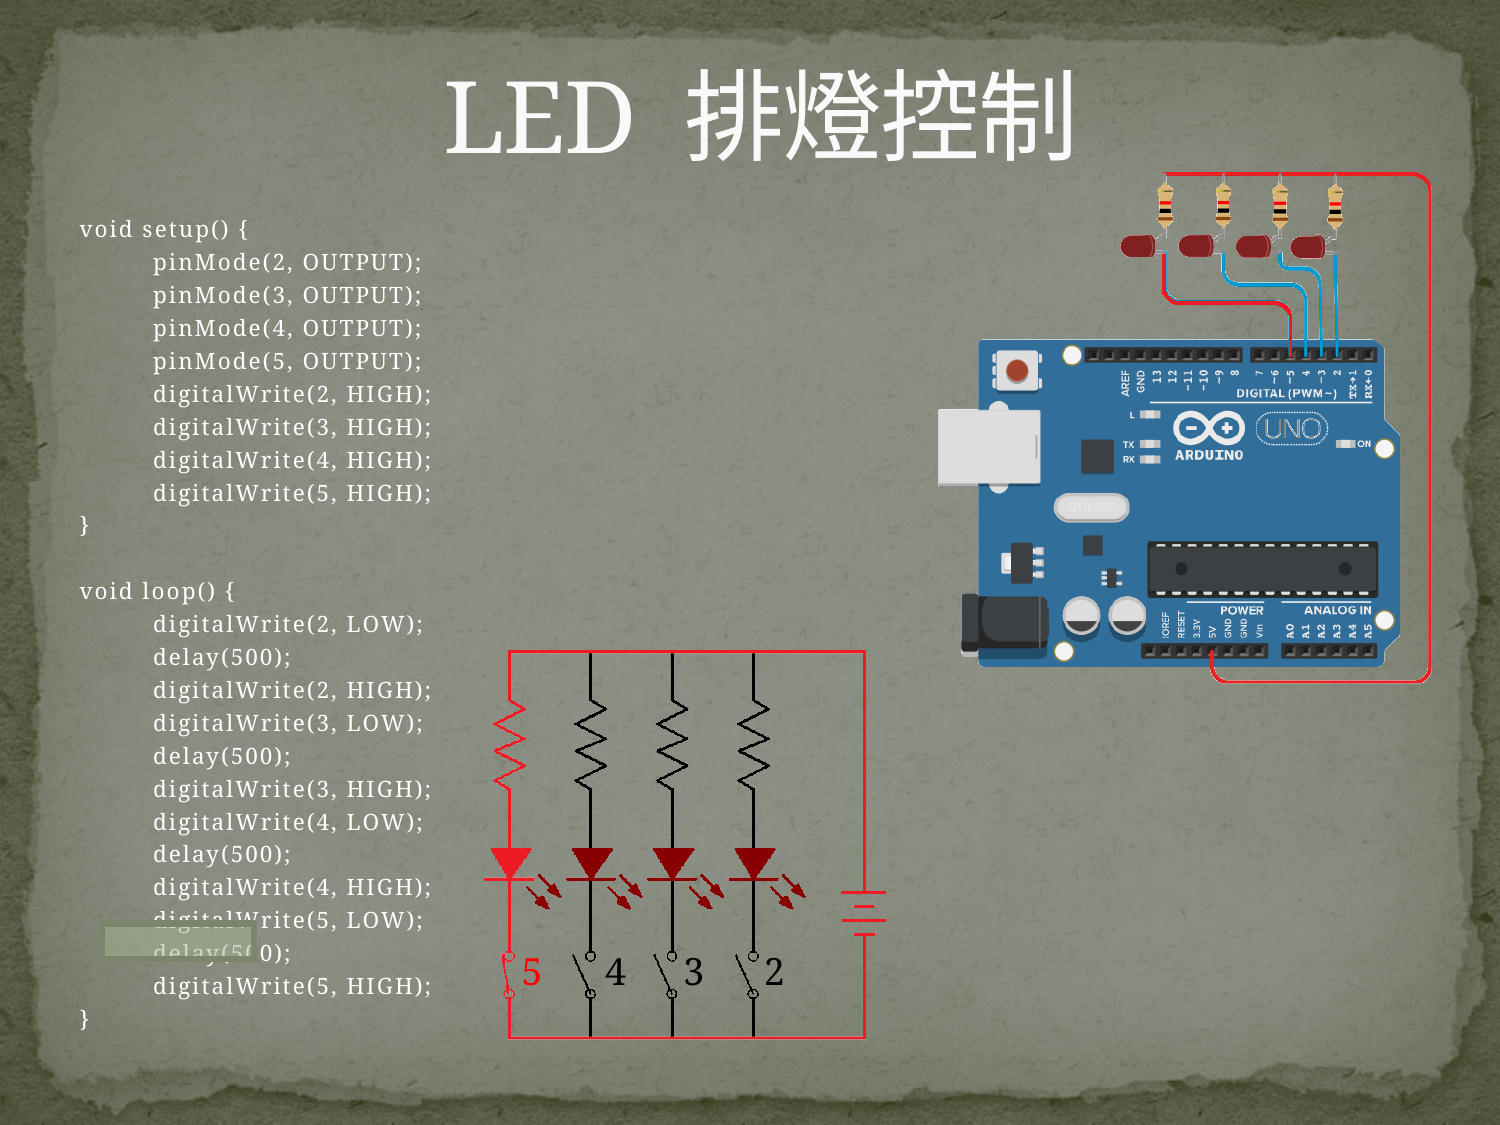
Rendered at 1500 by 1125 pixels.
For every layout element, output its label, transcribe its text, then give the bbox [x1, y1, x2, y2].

text_box [99, 920, 257, 962]
title LED 排燈控制 [123, 42, 1399, 182]
subtitle void setup() { pinMode(2, OUTPUT); pinMode(3, OUTPUT); pinMode(4, OUTPUT); pinMode(5, OUTPUT); digitalWrite(2, HIGH); digitalWrite(3, HIGH); digitalWrite(4, HIGH); digitalWrite(5, HIGH); } void loop() { digitalWrite(2, LOW); delay(500); digitalWrite(2, HIGH); digitalWrite(3, LOW); delay(500); digitalWrite(3, HIGH); digitalWrite(4, LOW); delay(500); digitalWrite(4, HIGH); digitalWrite(5, LOW); delay(500); digitalWrite(5, HIGH); } [64, 208, 467, 1059]
picture [938, 172, 1432, 684]
picture [484, 650, 886, 1040]
